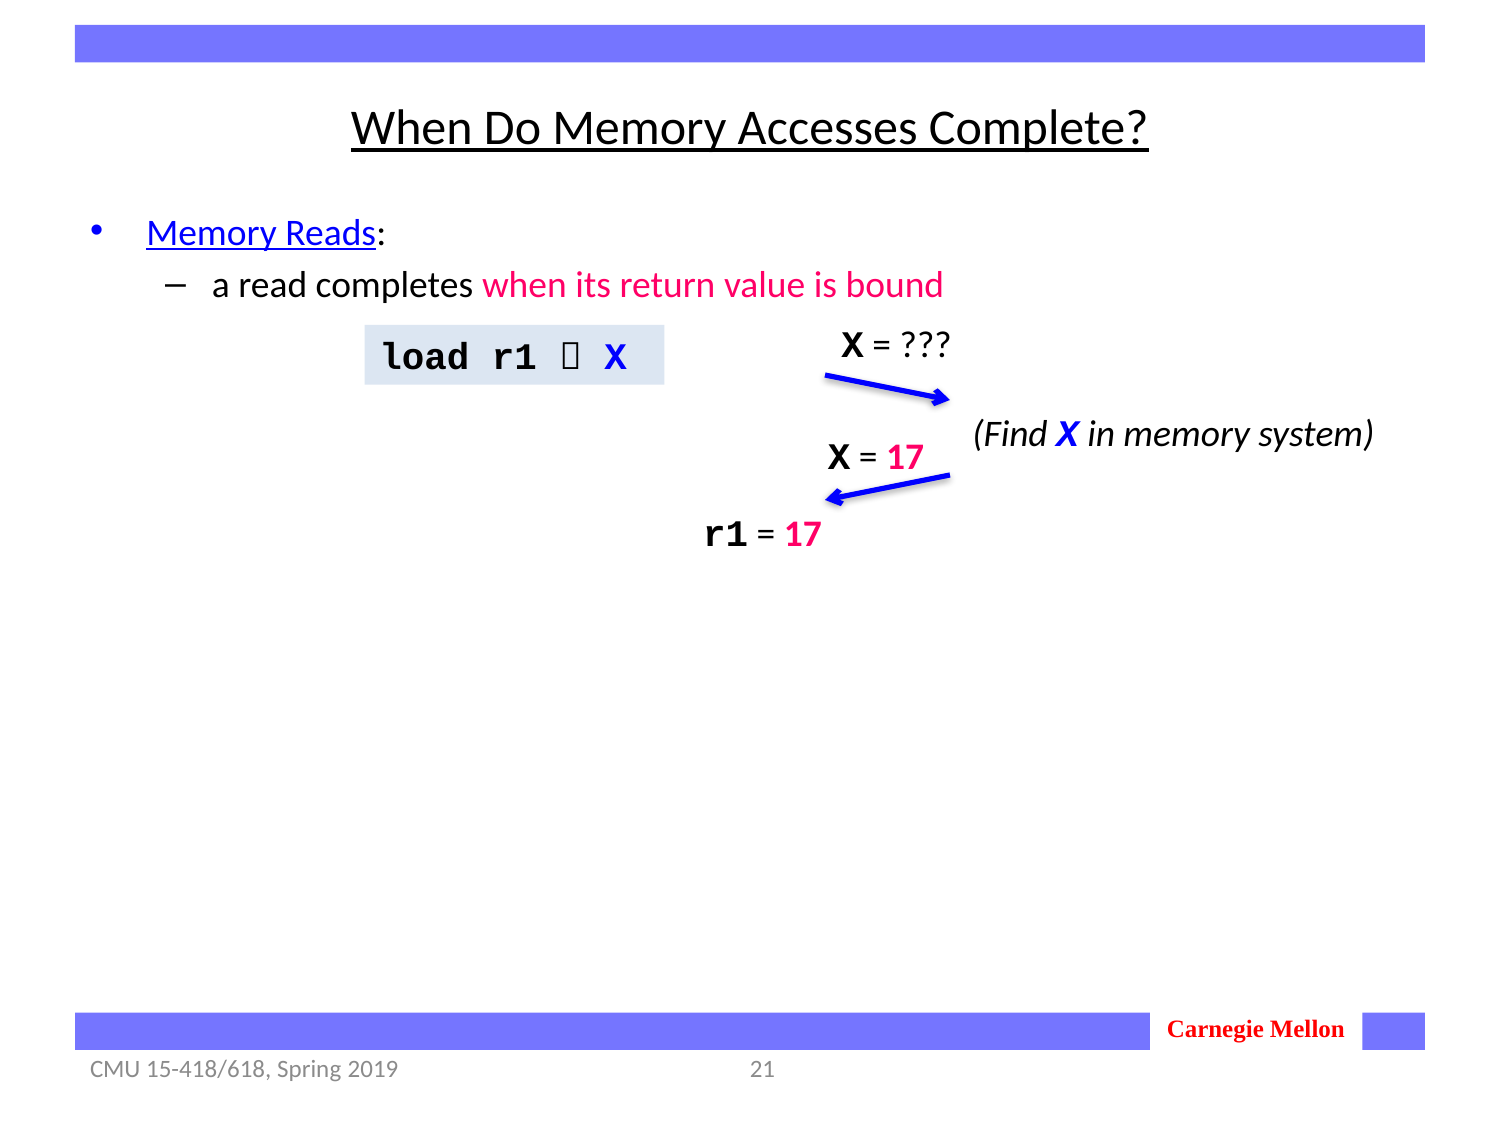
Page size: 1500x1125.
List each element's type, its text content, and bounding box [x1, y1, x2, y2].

text_box X = 17 [813, 424, 940, 485]
title When Do Memory Accesses Complete? [75, 75, 1425, 175]
slide_number 21 [587, 1037, 938, 1098]
text_box X = ??? [826, 312, 968, 373]
list Memory Reads: a read completes when its return value is bound [75, 200, 1425, 1000]
text_box (Find X in memory system) [957, 401, 1390, 462]
text_box load r1  X [364, 324, 665, 385]
slide_number [1074, 1037, 1425, 1098]
footer CMU 15-418/618, Spring 2019 [75, 1037, 550, 1098]
text_box r1 = 17 [688, 501, 837, 562]
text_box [824, 374, 951, 401]
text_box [824, 474, 951, 501]
